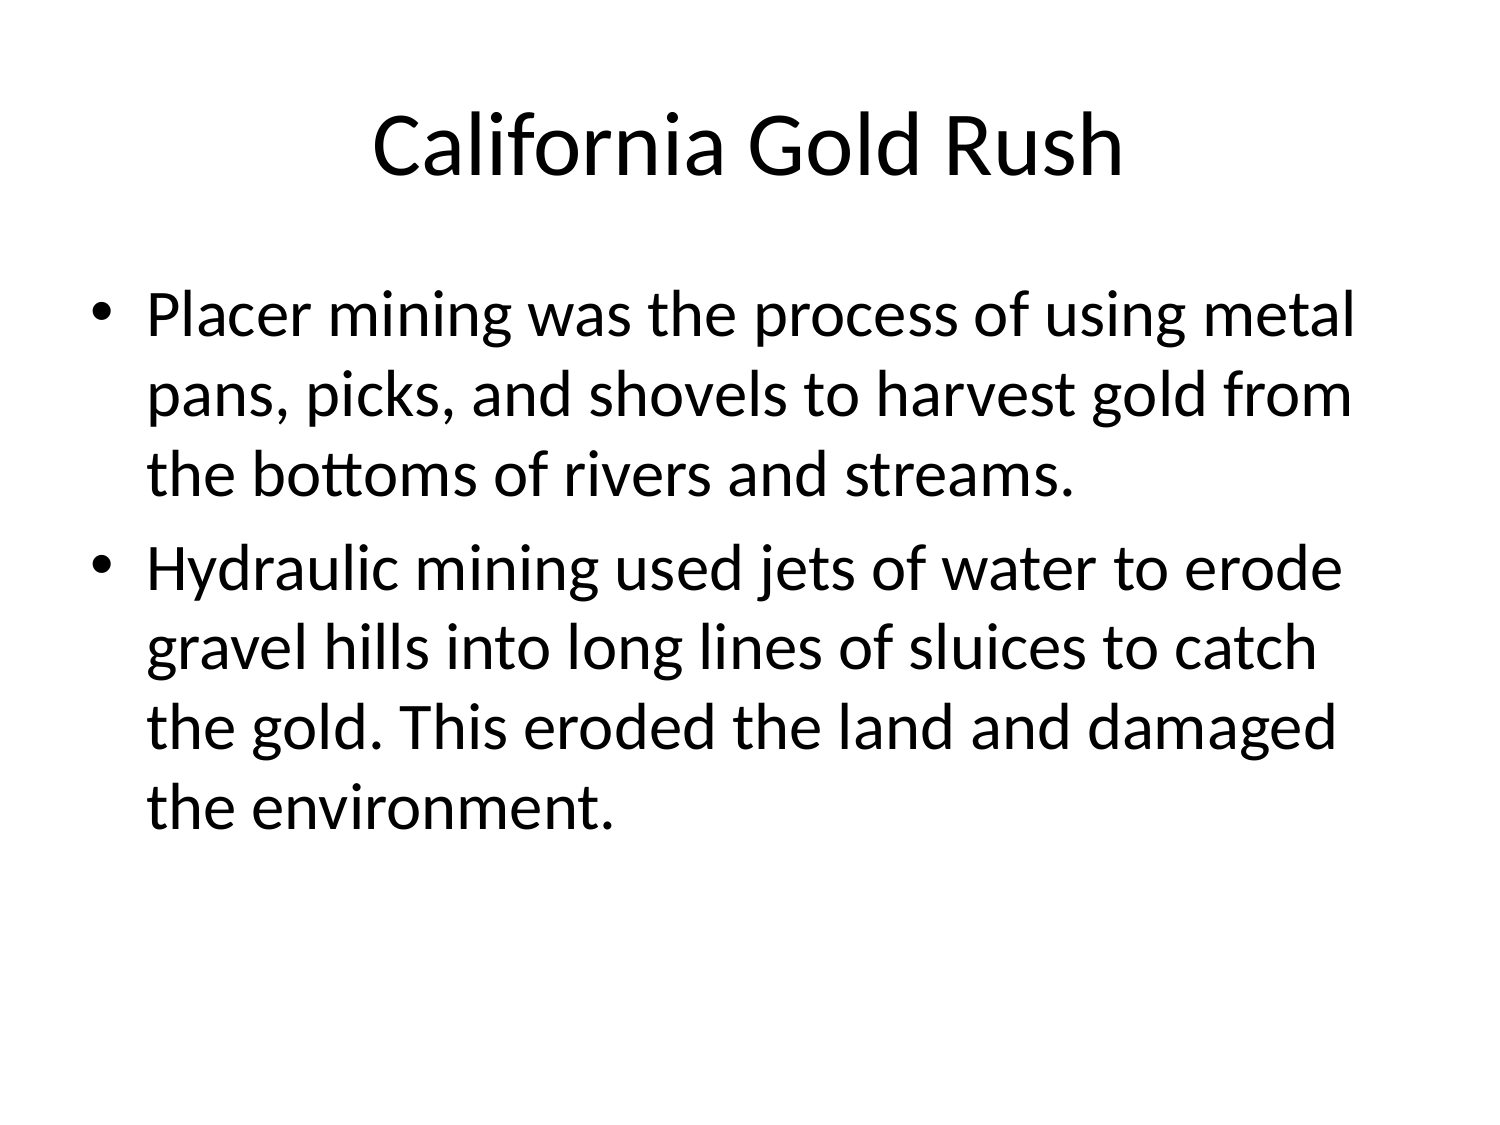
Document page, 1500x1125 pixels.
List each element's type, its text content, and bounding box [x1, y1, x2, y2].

list Placer mining was the process of using metal pans, picks, and shovels to harvest gold from the bottoms of rivers and streams. Hydraulic mining used jets of water to erode gravel hills into long lines of sluices to catch the gold. This eroded the land and damaged the environment. [75, 262, 1425, 1005]
title California Gold Rush [75, 45, 1425, 233]
